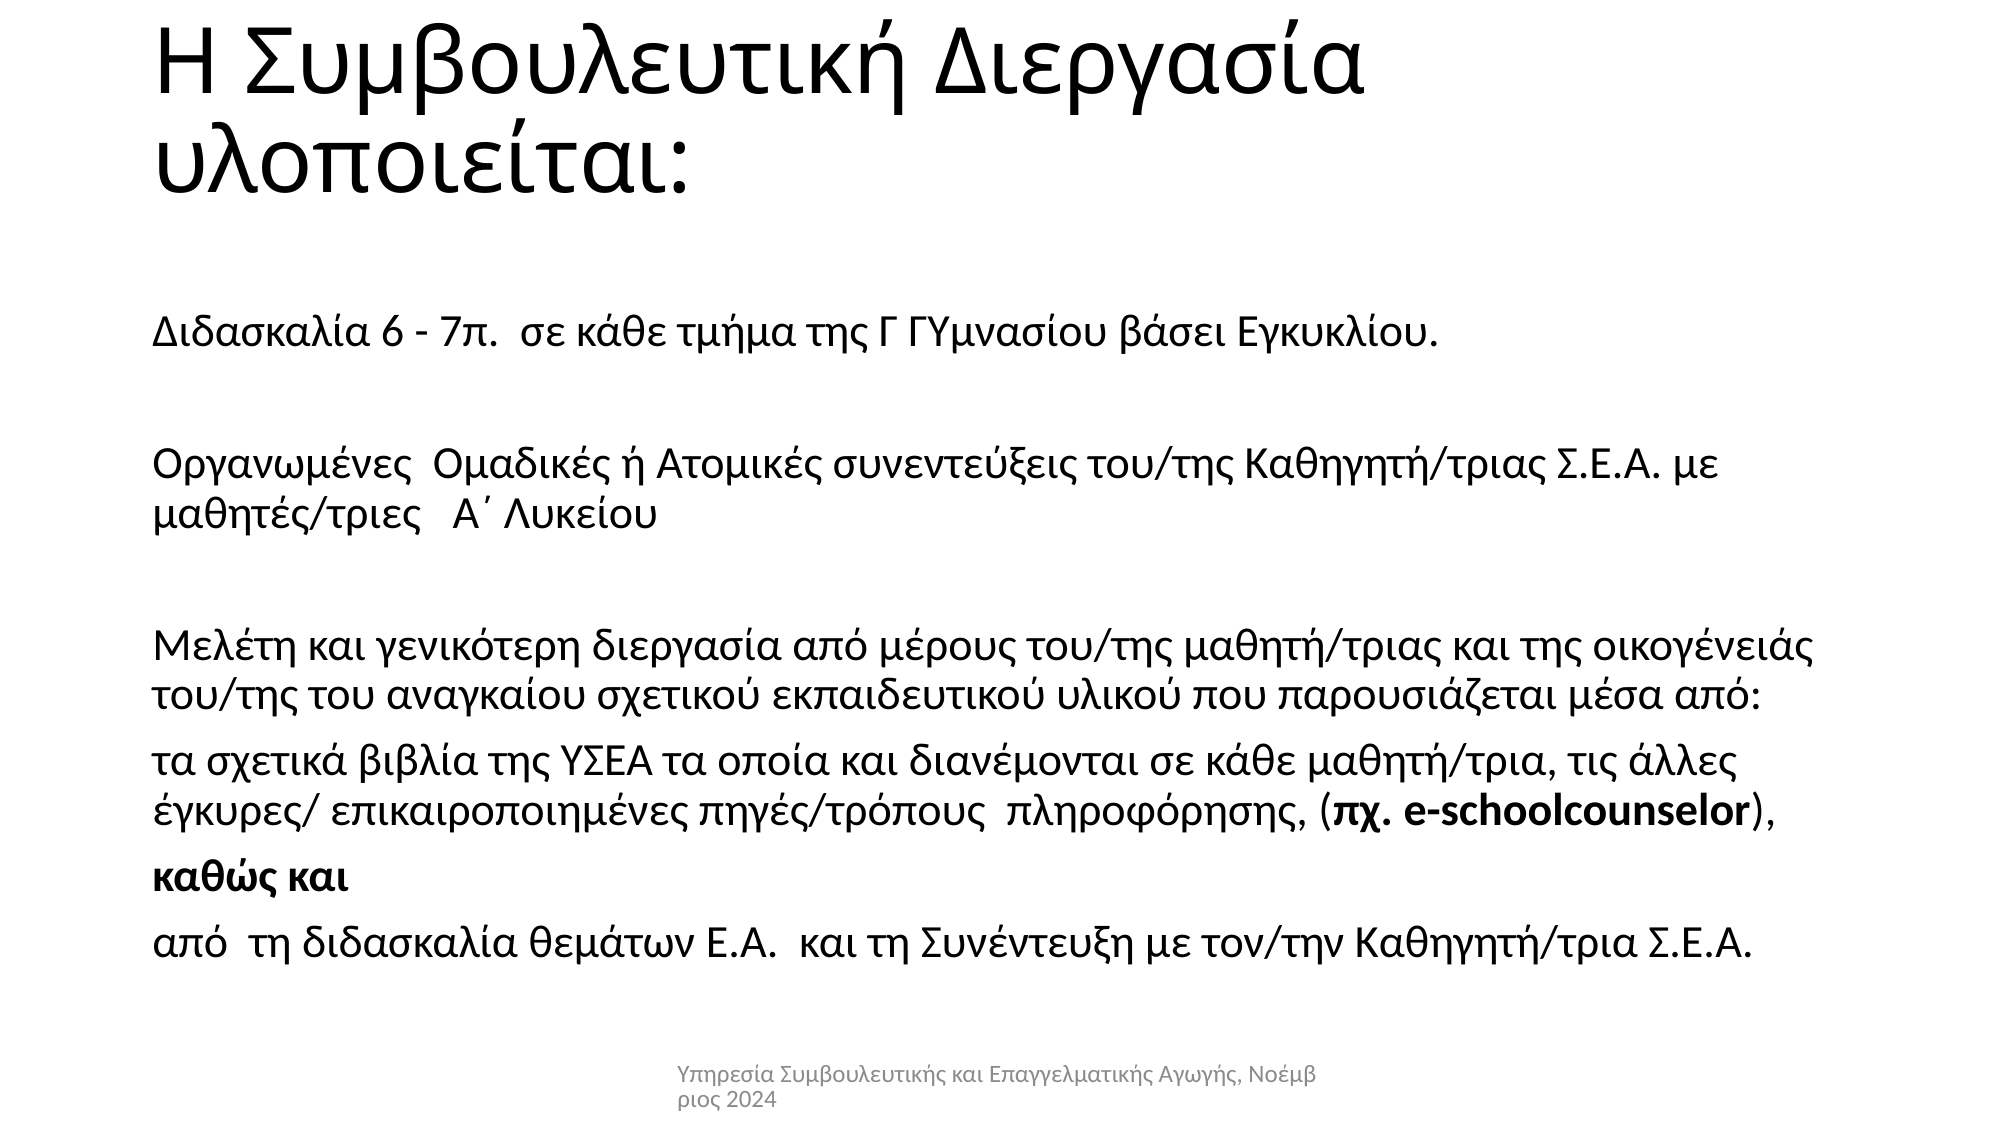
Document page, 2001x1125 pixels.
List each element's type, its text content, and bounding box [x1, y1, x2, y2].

title Η Συμβουλευτική Διεργασία υλοποιείται: [137, 59, 1863, 278]
list Διδασκαλία 6 - 7π. σε κάθε τμήμα της Γ ΓΥμνασίου βάσει Εγκυκλίου. Οργανωμένες Ομαδικές ή Ατομικές συνεντεύξεις του/της Καθηγητή/τριας Σ.Ε.Α. με μαθητές/τριες Α΄ Λυκείου Μελέτη και γενικότερη διεργασία από μέρους του/της μαθητή/τριας και της οικογένειάς του/της του αναγκαίου σχετικού εκπαιδευτικού υλικού που παρουσιάζεται μέσα από: τα σχετικά βιβλία της ΥΣΕΑ τα οποία και διανέμονται σε κάθε μαθητή/τρια, τις άλλες έγκυρες/ επικαιροποιημένες πηγές/τρόπους πληροφόρησης, (πχ. e-schoolcounselor), καθώς και από τη διδασκαλία θεμάτων Ε.Α. και τη Συνέντευξη με τον/την Καθηγητή/τρια Σ.Ε.Α. [137, 299, 1863, 1014]
footer Υπηρεσία Συμβουλευτικής και Επαγγελματικής Αγωγής, Νοέμβριος 2024 [662, 1042, 1338, 1103]
